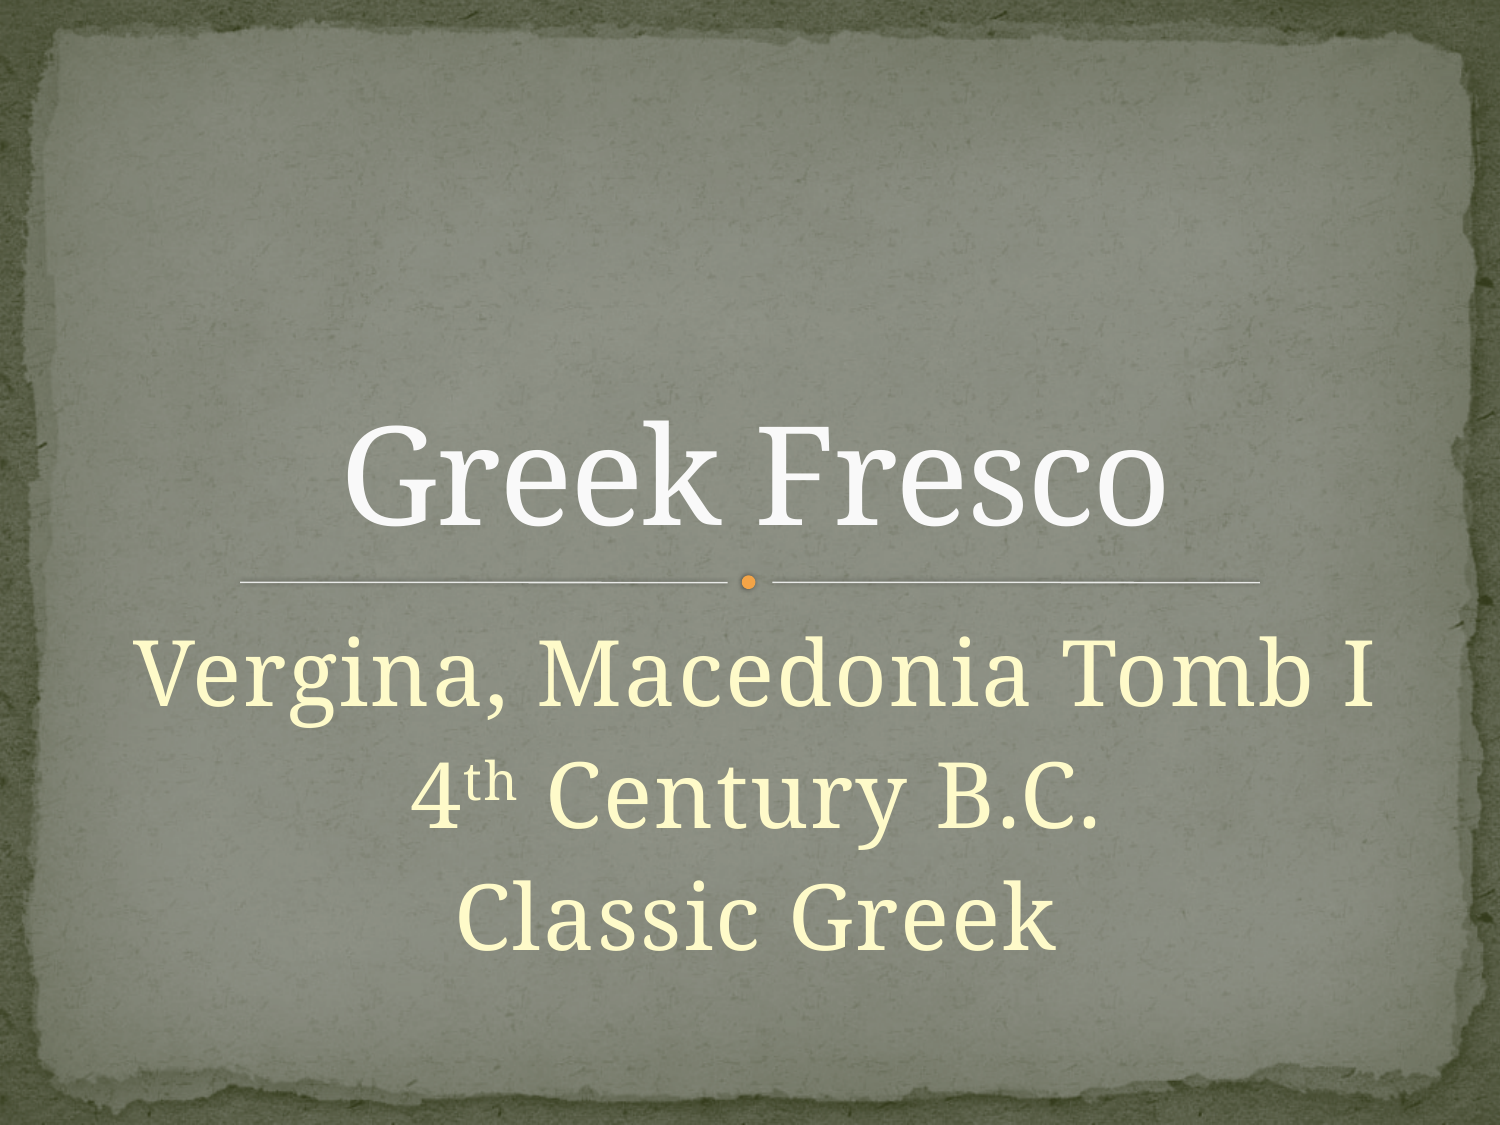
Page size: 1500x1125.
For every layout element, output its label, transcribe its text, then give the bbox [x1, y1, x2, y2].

title Greek Fresco [74, 235, 1438, 561]
subtitle Vergina, Macedonia Tomb I 4th Century B.C. Classic Greek [75, 606, 1438, 795]
